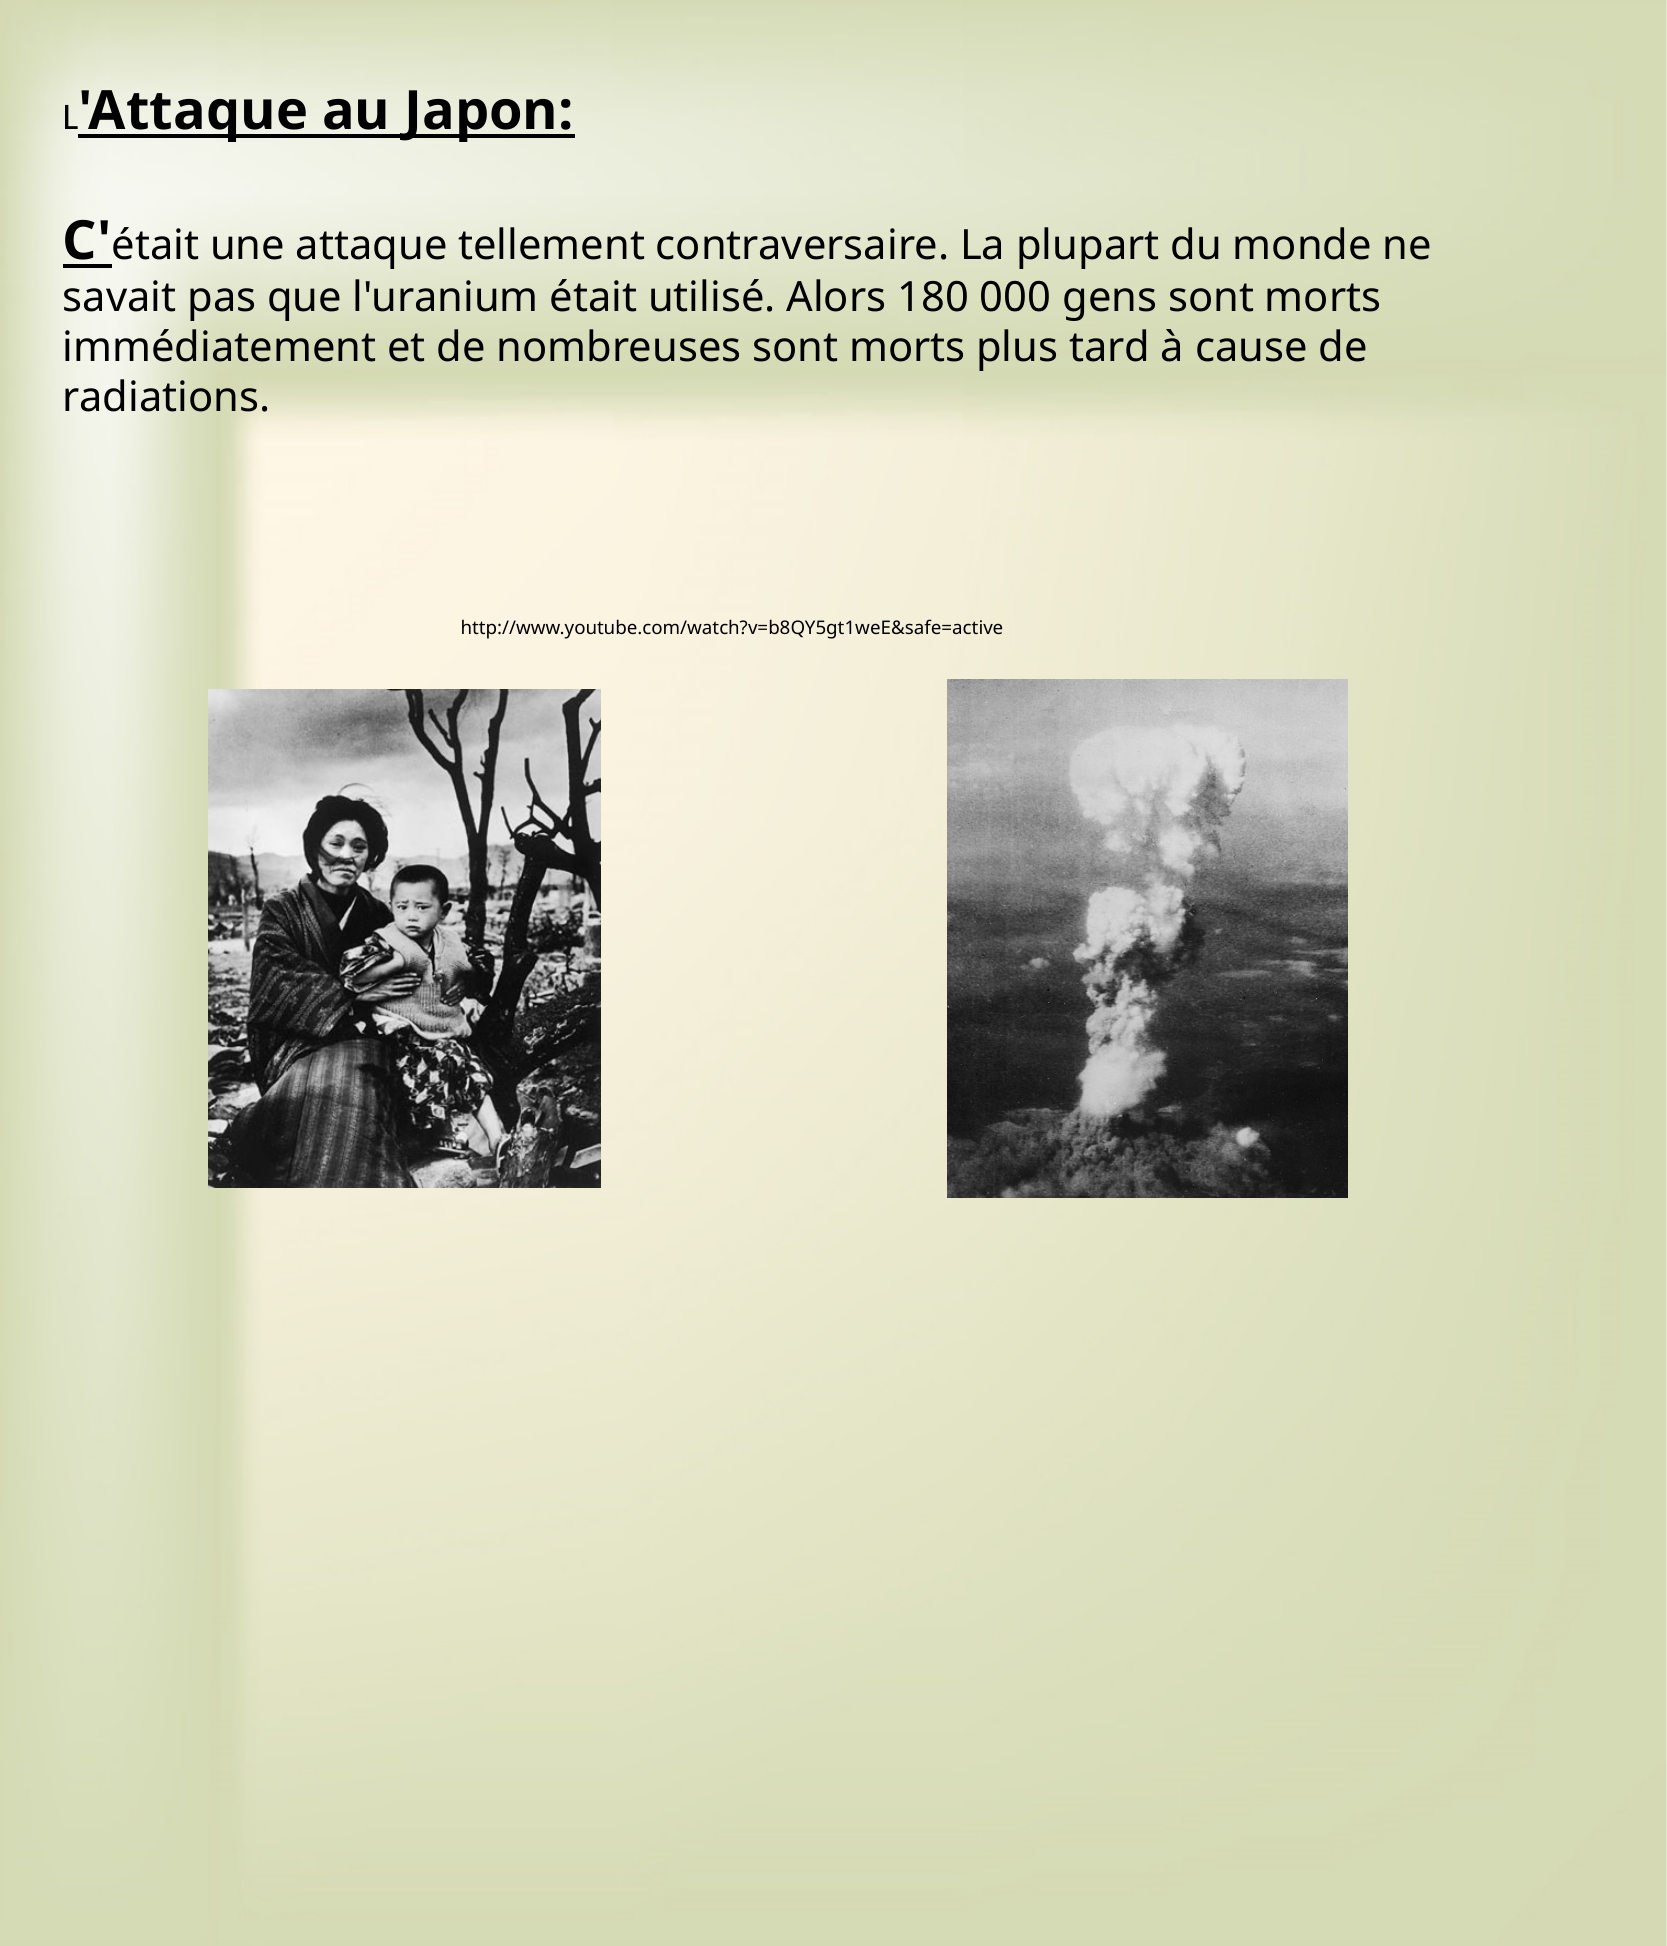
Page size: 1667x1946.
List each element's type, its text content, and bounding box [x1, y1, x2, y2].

text_box http://www.youtube.com/watch?v=b8QY5gt1weE&safe=active [445, 608, 1112, 646]
text_box L'Attaque au Japon: C'était une attaque tellement contraversaire. La plupart du monde ne savait pas que l'uranium était utilisé. Alors 180 000 gens sont morts immédiatement et de nombreuses sont morts plus tard à cause de radiations. [47, 22, 1547, 428]
picture [0, 0, 1667, 1946]
